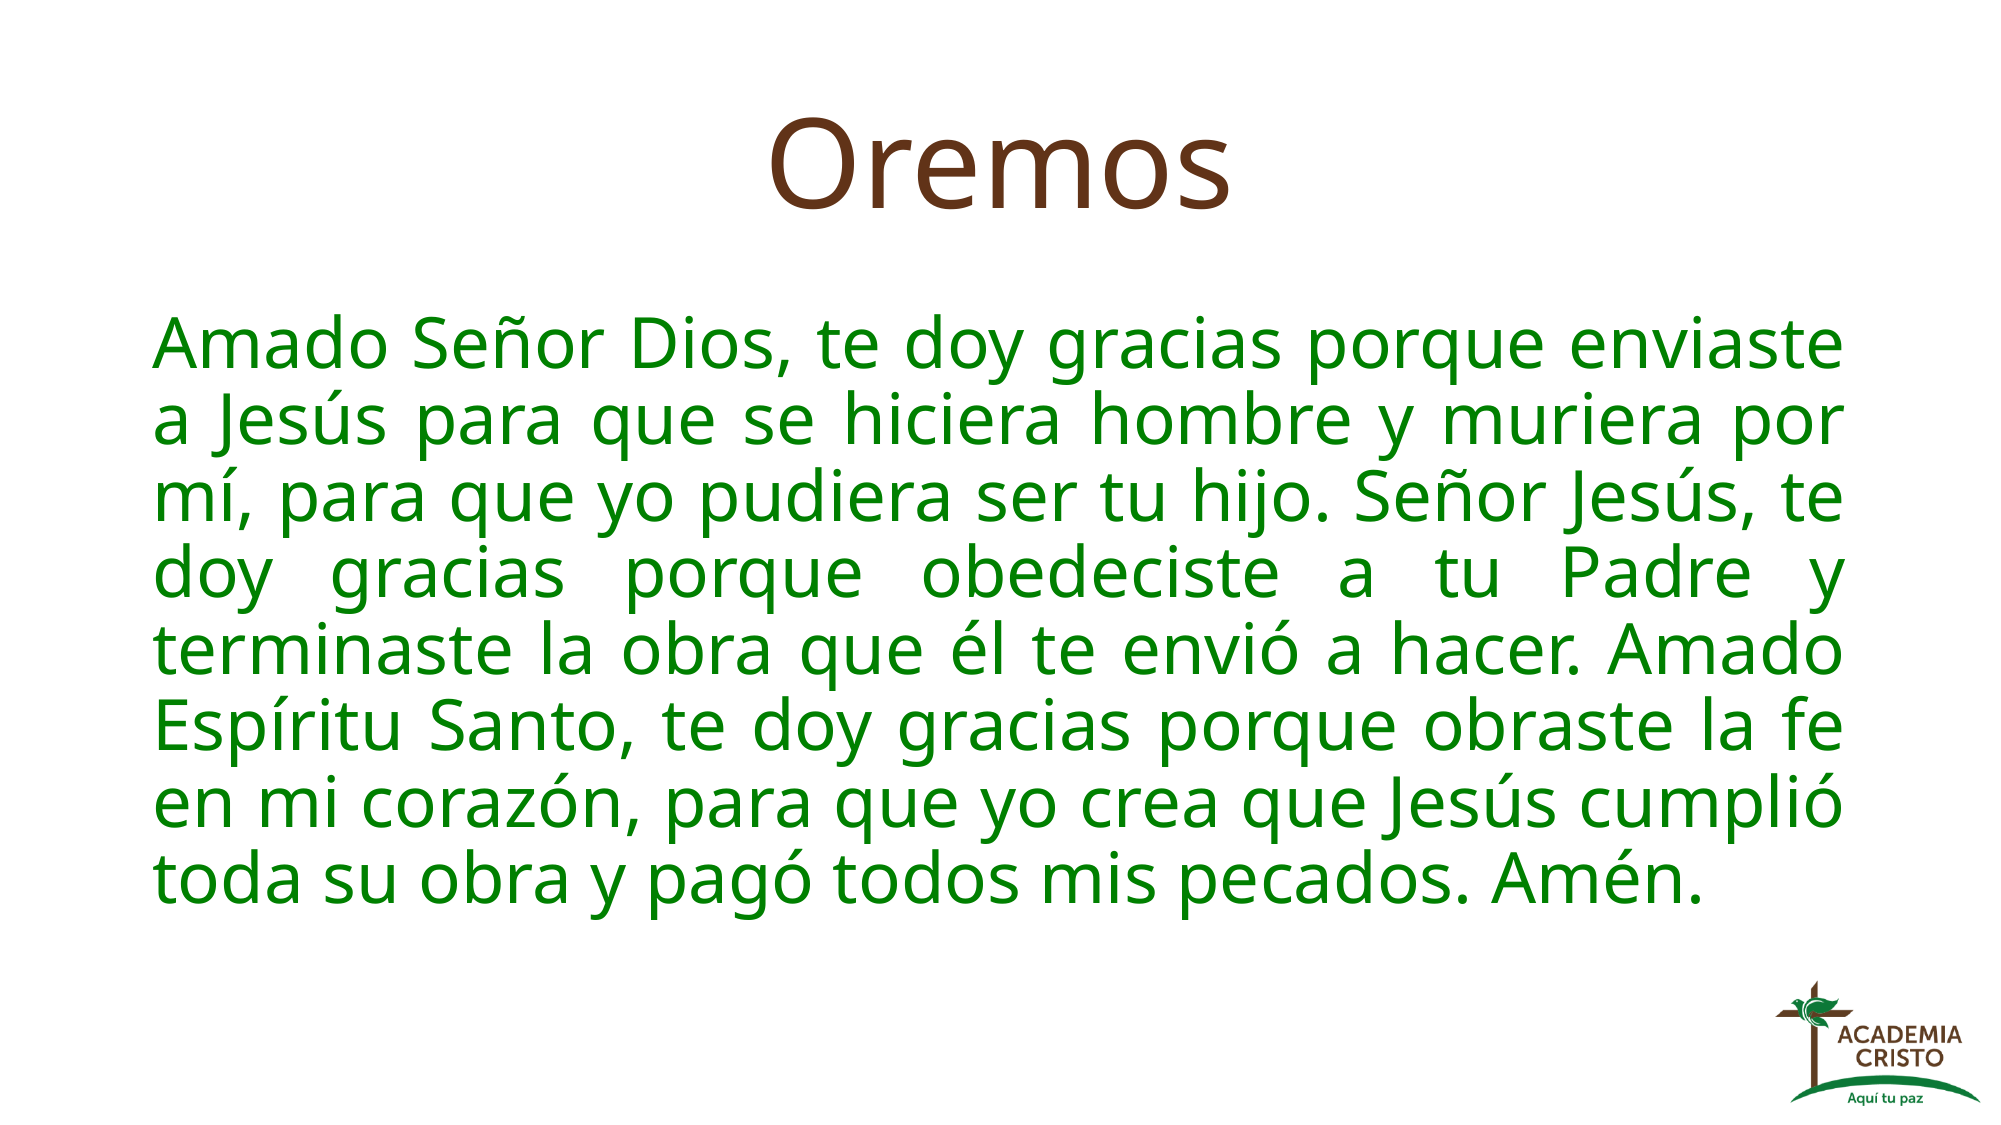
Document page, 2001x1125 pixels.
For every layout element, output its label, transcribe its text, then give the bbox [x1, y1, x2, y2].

list Amado Señor Dios, te doy gracias porque enviaste a Jesús para que se hiciera hombre y muriera por mí, para que yo pudiera ser tu hijo. Señor Jesús, te doy gracias porque obedeciste a tu Padre y terminaste la obra que él te envió a hacer. Amado Espíritu Santo, te doy gracias porque obraste la fe en mi corazón, para que yo crea que Jesús cumplió toda su obra y pagó todos mis pecados. Amén. [137, 299, 1863, 1014]
title Oremos [137, 59, 1863, 278]
picture [1759, 972, 2000, 1125]
